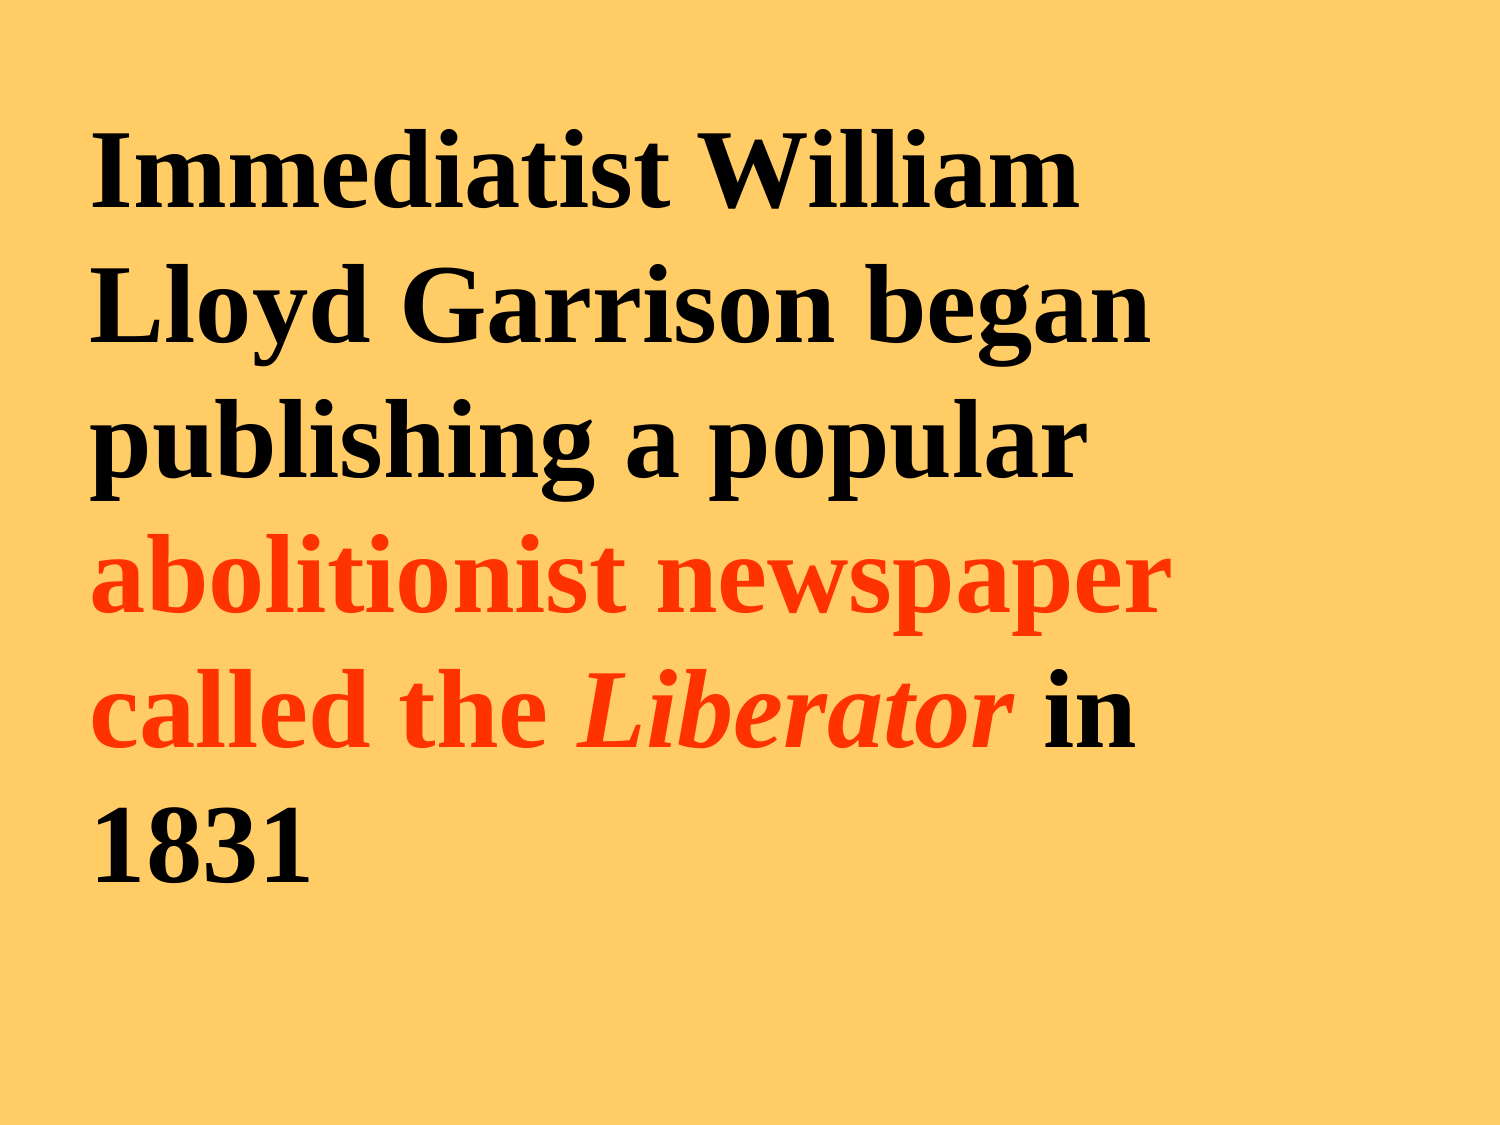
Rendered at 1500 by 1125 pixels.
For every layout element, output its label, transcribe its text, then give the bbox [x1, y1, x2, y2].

text_box Immediatist William Lloyd Garrison began publishing a popular abolitionist newspaper called the Liberator in 1831 [75, 87, 1400, 913]
